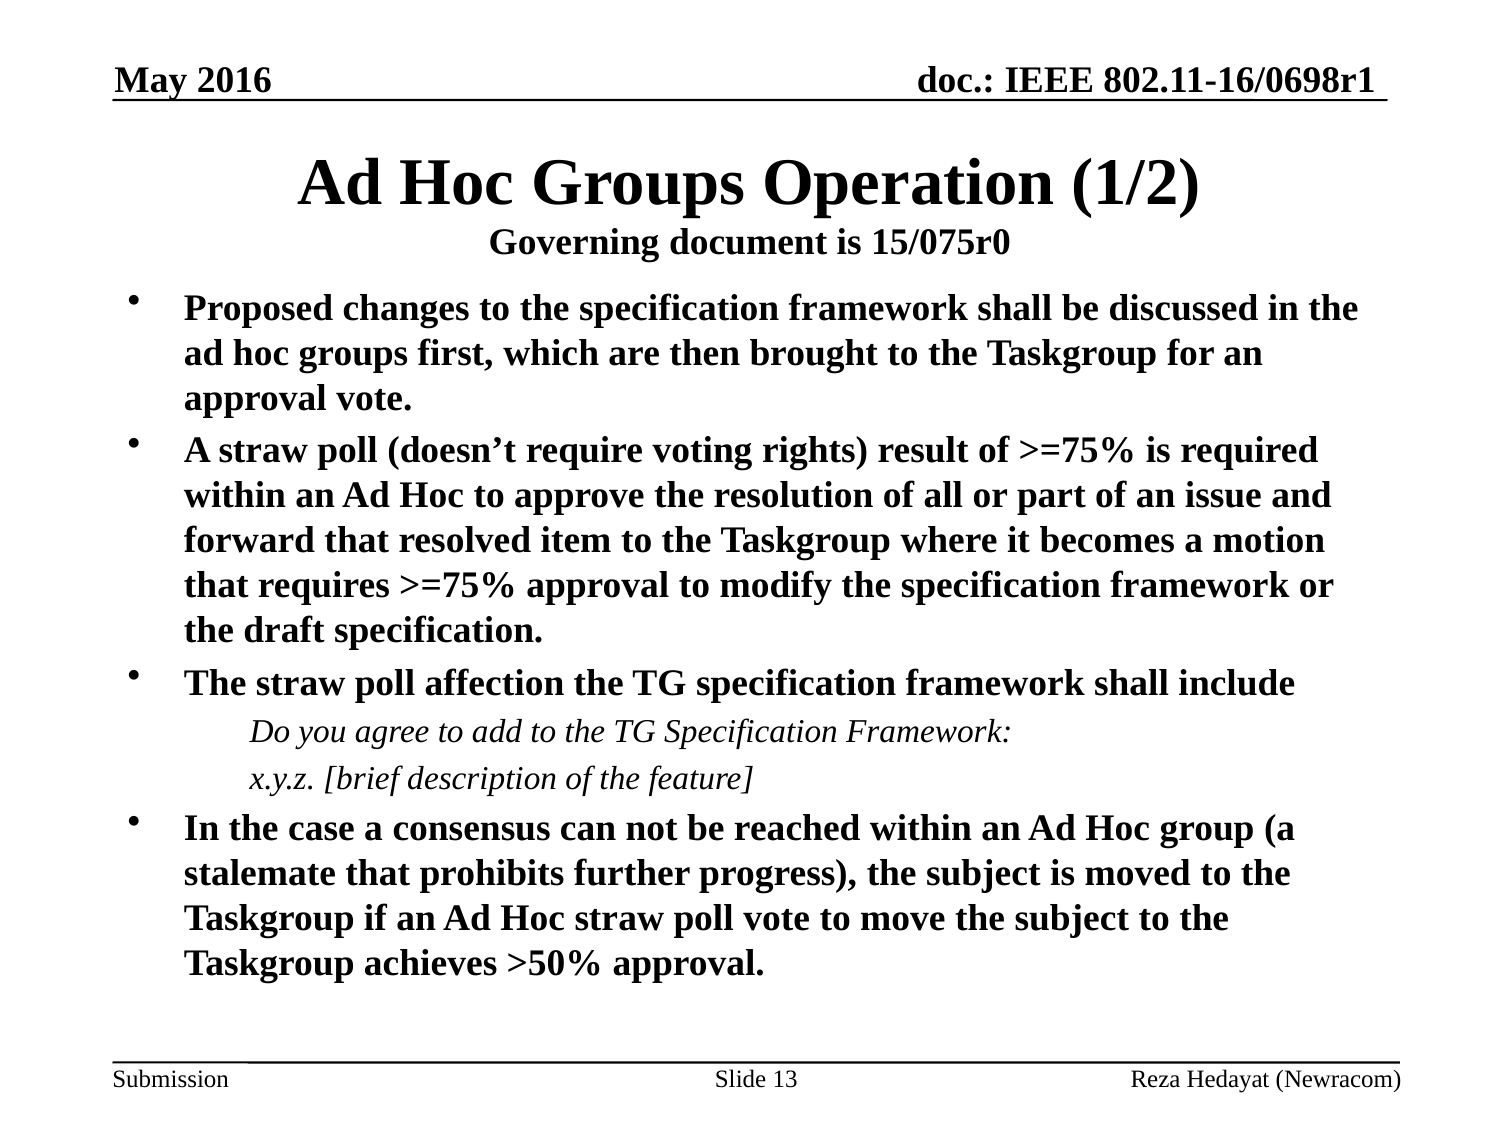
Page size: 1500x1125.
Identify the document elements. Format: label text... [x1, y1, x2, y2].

footer Reza Hedayat (Newracom) [1122, 1061, 1402, 1093]
list Proposed changes to the specification framework shall be discussed in the ad hoc groups first, which are then brought to the Taskgroup for an approval vote. A straw poll (doesn’t require voting rights) result of >=75% is required within an Ad Hoc to approve the resolution of all or part of an issue and forward that resolved item to the Taskgroup where it becomes a motion that requires >=75% approval to modify the specification framework or the draft specification. The straw poll affection the TG specification framework shall include Do you agree to add to the TG Specification Framework: x.y.z. [brief description of the feature] In the case a consensus can not be reached within an Ad Hoc group (a stalemate that prohibits further progress), the subject is moved to the Taskgroup if an Ad Hoc straw poll vote to move the subject to the Taskgroup achieves >50% approval. [112, 275, 1388, 950]
slide_number Slide 13 [712, 1061, 800, 1093]
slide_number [114, 54, 274, 101]
title Ad Hoc Groups Operation (1/2) Governing document is 15/075r0 [112, 112, 1388, 275]
